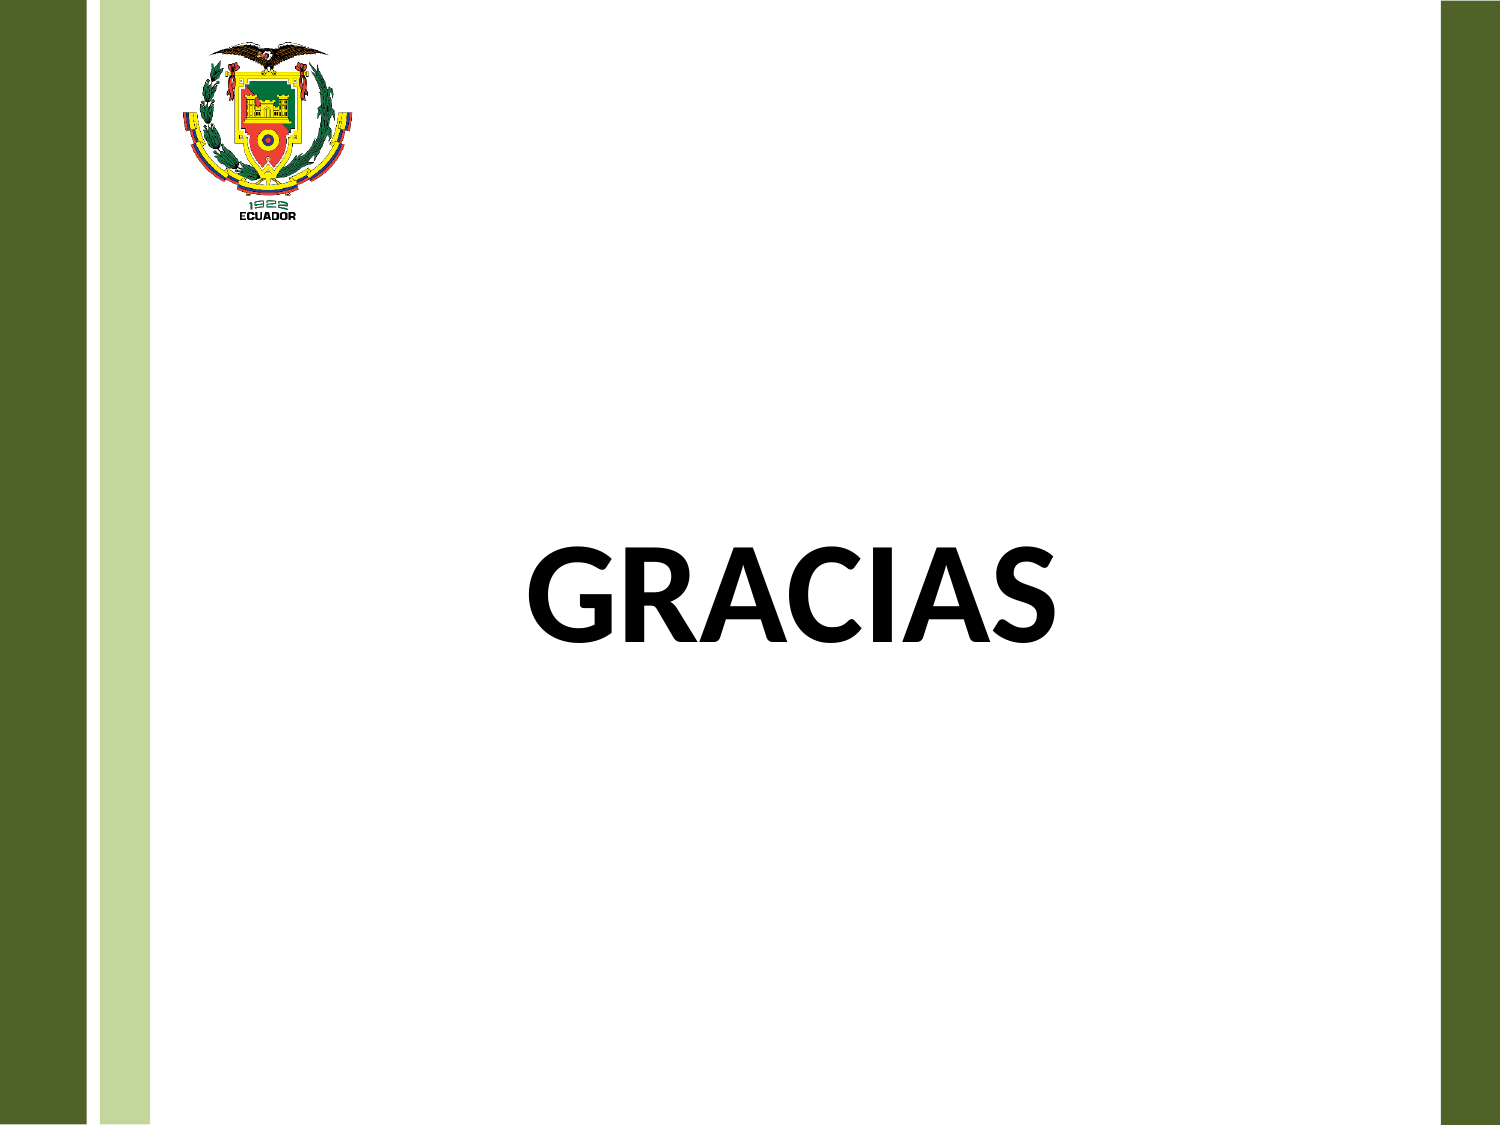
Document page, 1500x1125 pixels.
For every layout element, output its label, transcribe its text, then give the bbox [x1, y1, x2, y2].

text_box [1439, 0, 1500, 489]
text_box [0, 0, 89, 1125]
text_box [1439, 680, 1500, 1125]
picture [182, 42, 366, 221]
text_box [98, 680, 152, 1125]
text_box [98, 0, 152, 489]
text_box GRACIAS [43, 489, 1500, 680]
